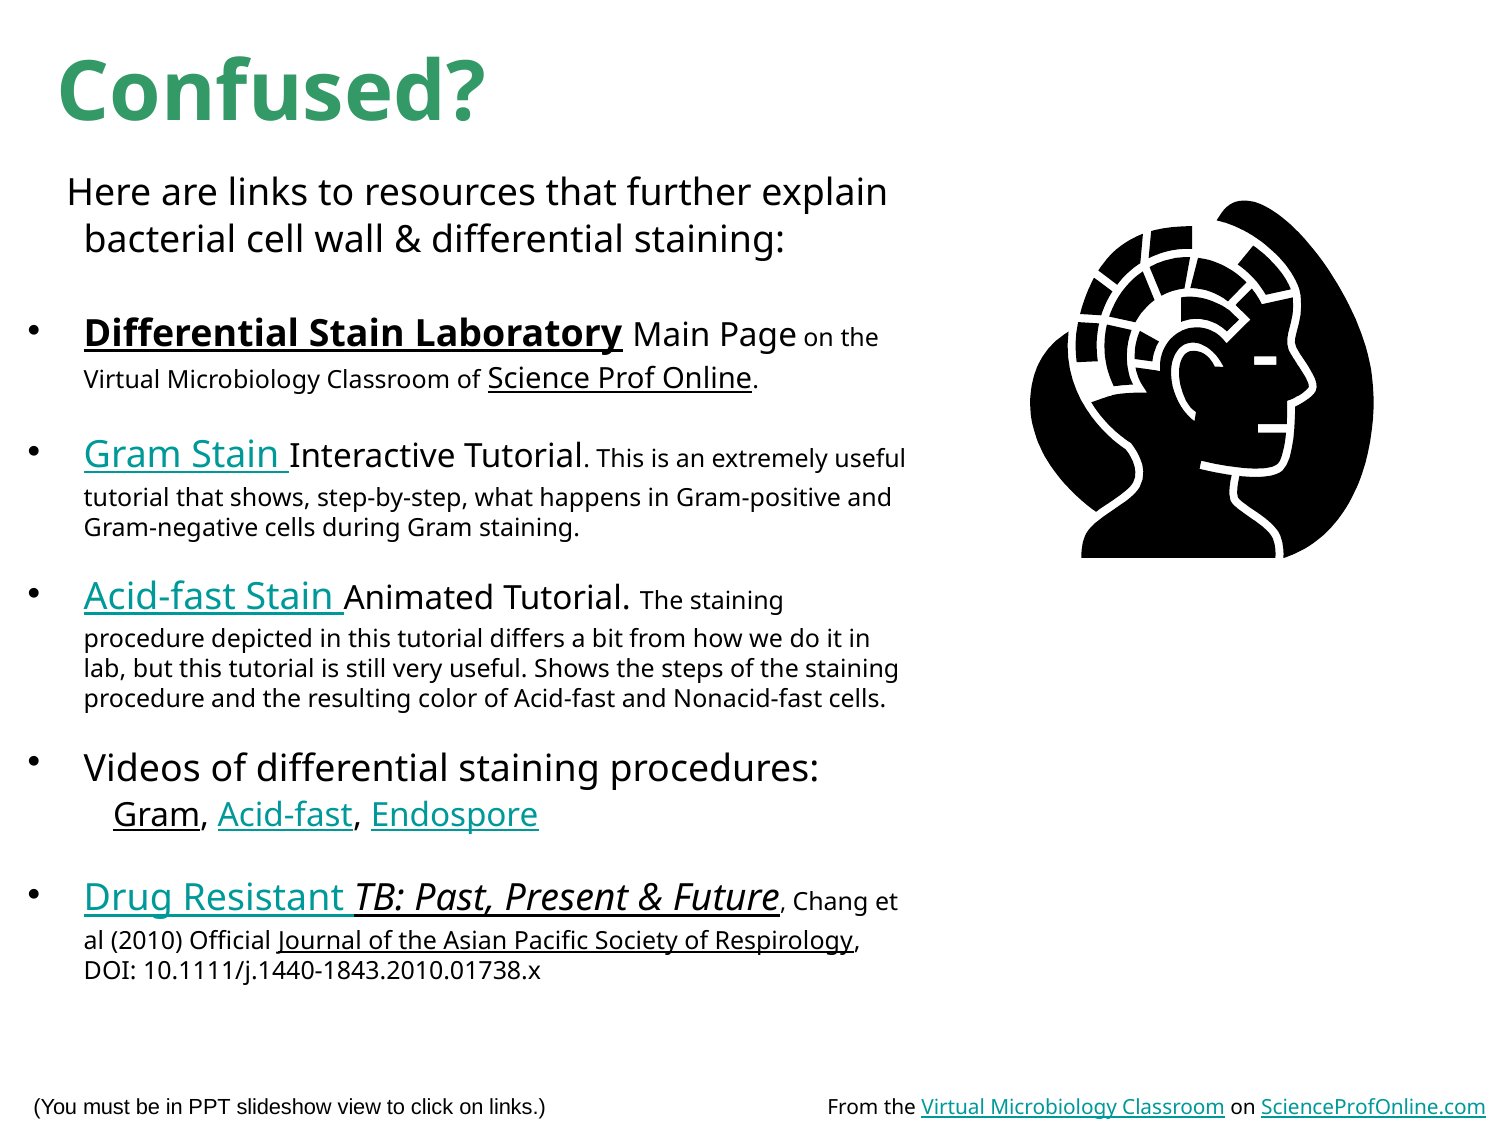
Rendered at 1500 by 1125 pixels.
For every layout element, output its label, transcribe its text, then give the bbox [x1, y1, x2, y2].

text_box (You must be in PPT slideshow view to click on links.) [12, 1084, 600, 1125]
picture [1027, 199, 1376, 559]
list Confused? Here are links to resources that further explain bacterial cell wall & differential staining: Differential Stain Laboratory Main Page on the Virtual Microbiology Classroom of Science Prof Online. Gram Stain Interactive Tutorial. This is an extremely useful tutorial that shows, step-by-step, what happens in Gram-positive and Gram-negative cells during Gram staining. Acid-fast Stain Animated Tutorial. The staining procedure depicted in this tutorial differs a bit from how we do it in lab, but this tutorial is still very useful. Shows the steps of the staining procedure and the resulting color of Acid-fast and Nonacid-fast cells. Videos of differential staining procedures: Gram, Acid-fast, Endospore Drug Resistant TB: Past, Present & Future, Chang et al (2010) Official Journal of the Asian Pacific Society of Respirology, DOI: 10.1111/j.1440-1843.2010.01738.x [12, 0, 925, 1038]
text_box From the Virtual Microbiology Classroom on ScienceProfOnline.com [763, 1086, 1500, 1125]
